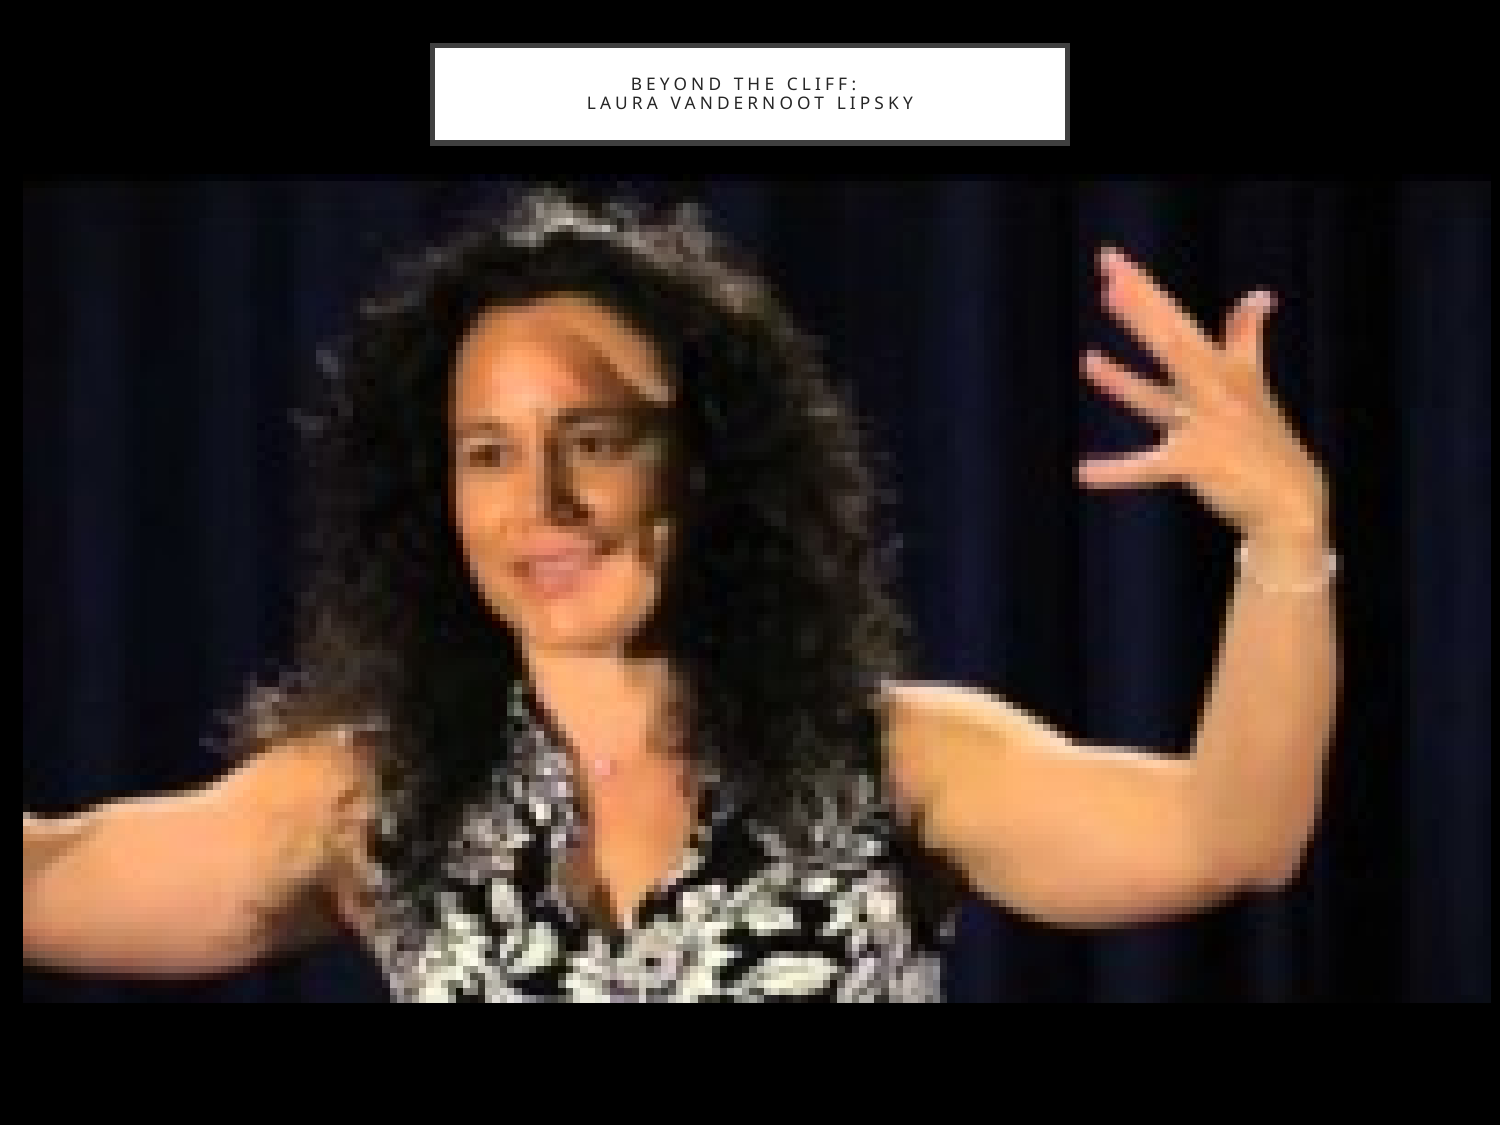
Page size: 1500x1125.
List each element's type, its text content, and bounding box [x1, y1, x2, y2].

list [23, 173, 1492, 1004]
title Beyond the Cliff: Laura vandernoot Lipsky [430, 43, 1070, 146]
